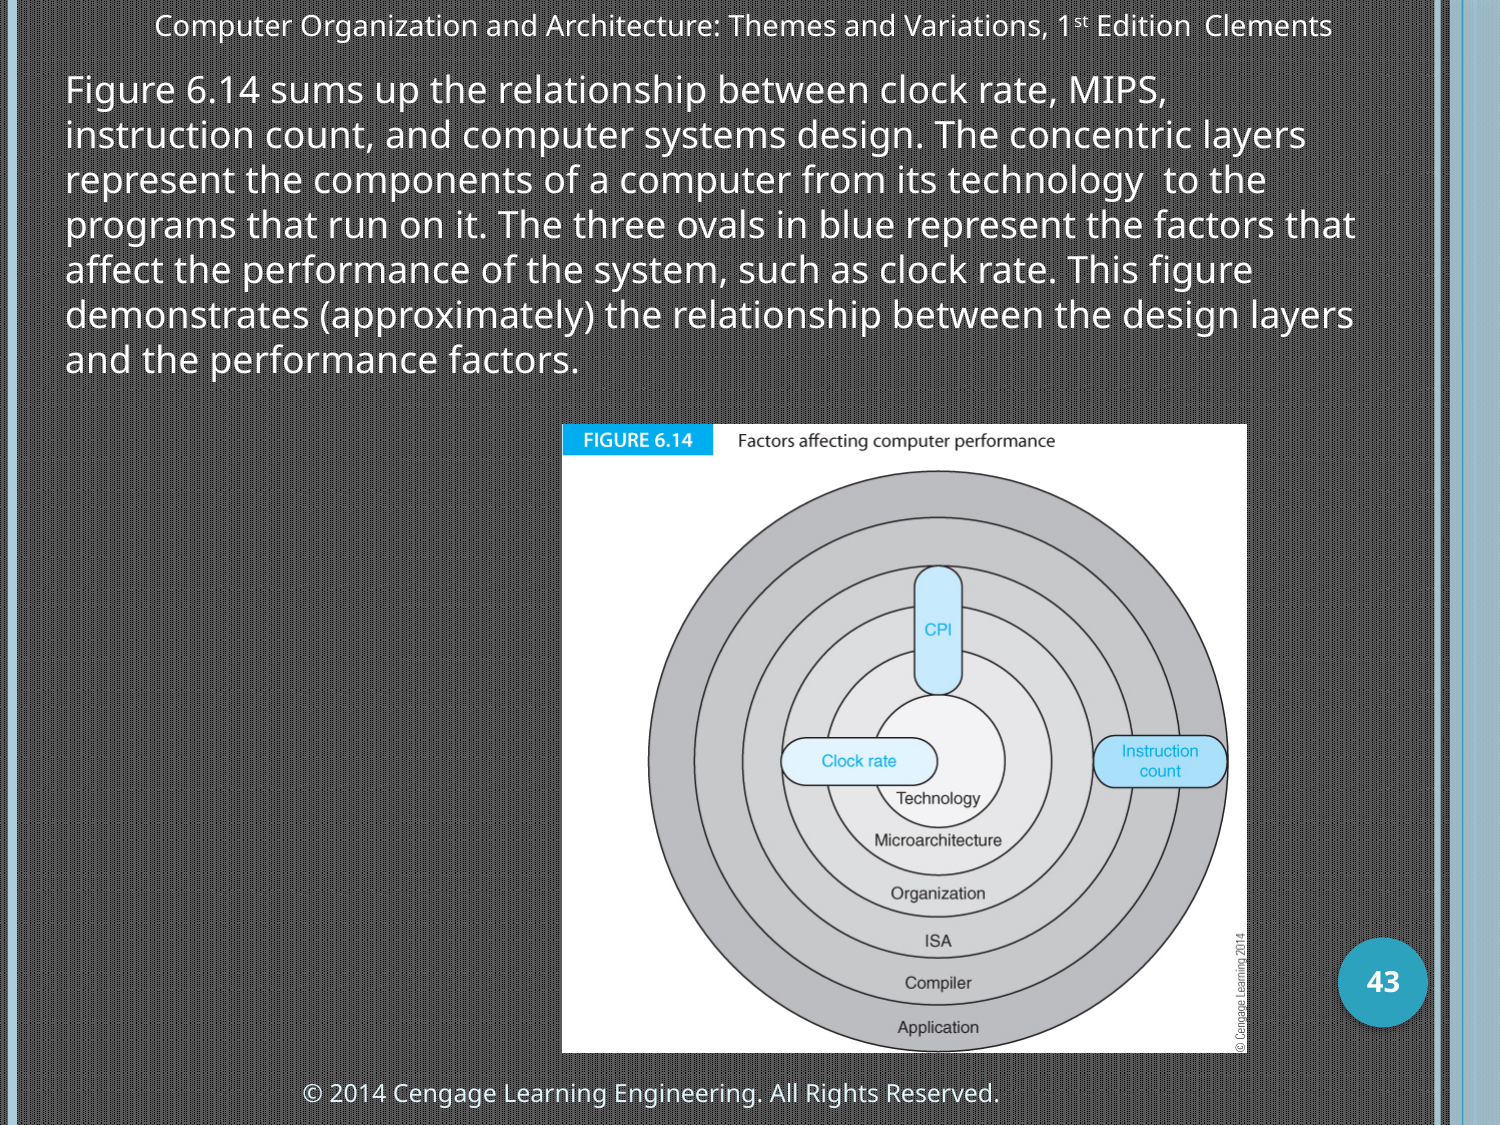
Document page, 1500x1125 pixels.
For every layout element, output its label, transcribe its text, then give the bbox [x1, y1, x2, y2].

text_box Computer Organization and Architecture: Themes and Variations, 1st Edition Clements [50, 0, 1438, 50]
picture [674, 434, 678, 446]
picture [629, 433, 633, 446]
picture [641, 433, 648, 446]
picture [561, 424, 1248, 1053]
text_box Figure 6.14 sums up the relationship between clock rate, MIPS, instruction count, and computer systems design. The concentric layers represent the components of a computer from its technology to the programs that run on it. The three ovals in blue represent the factors that affect the performance of the system, such as clock rate. This figure demonstrates (approximately) the relationship between the design layers and the performance factors. [49, 58, 1378, 389]
slide_number 43 [1333, 940, 1434, 1027]
footer © 2014 Cengage Learning Engineering. All Rights Reserved. [287, 1065, 1138, 1125]
picture [683, 434, 692, 446]
picture [585, 433, 592, 446]
